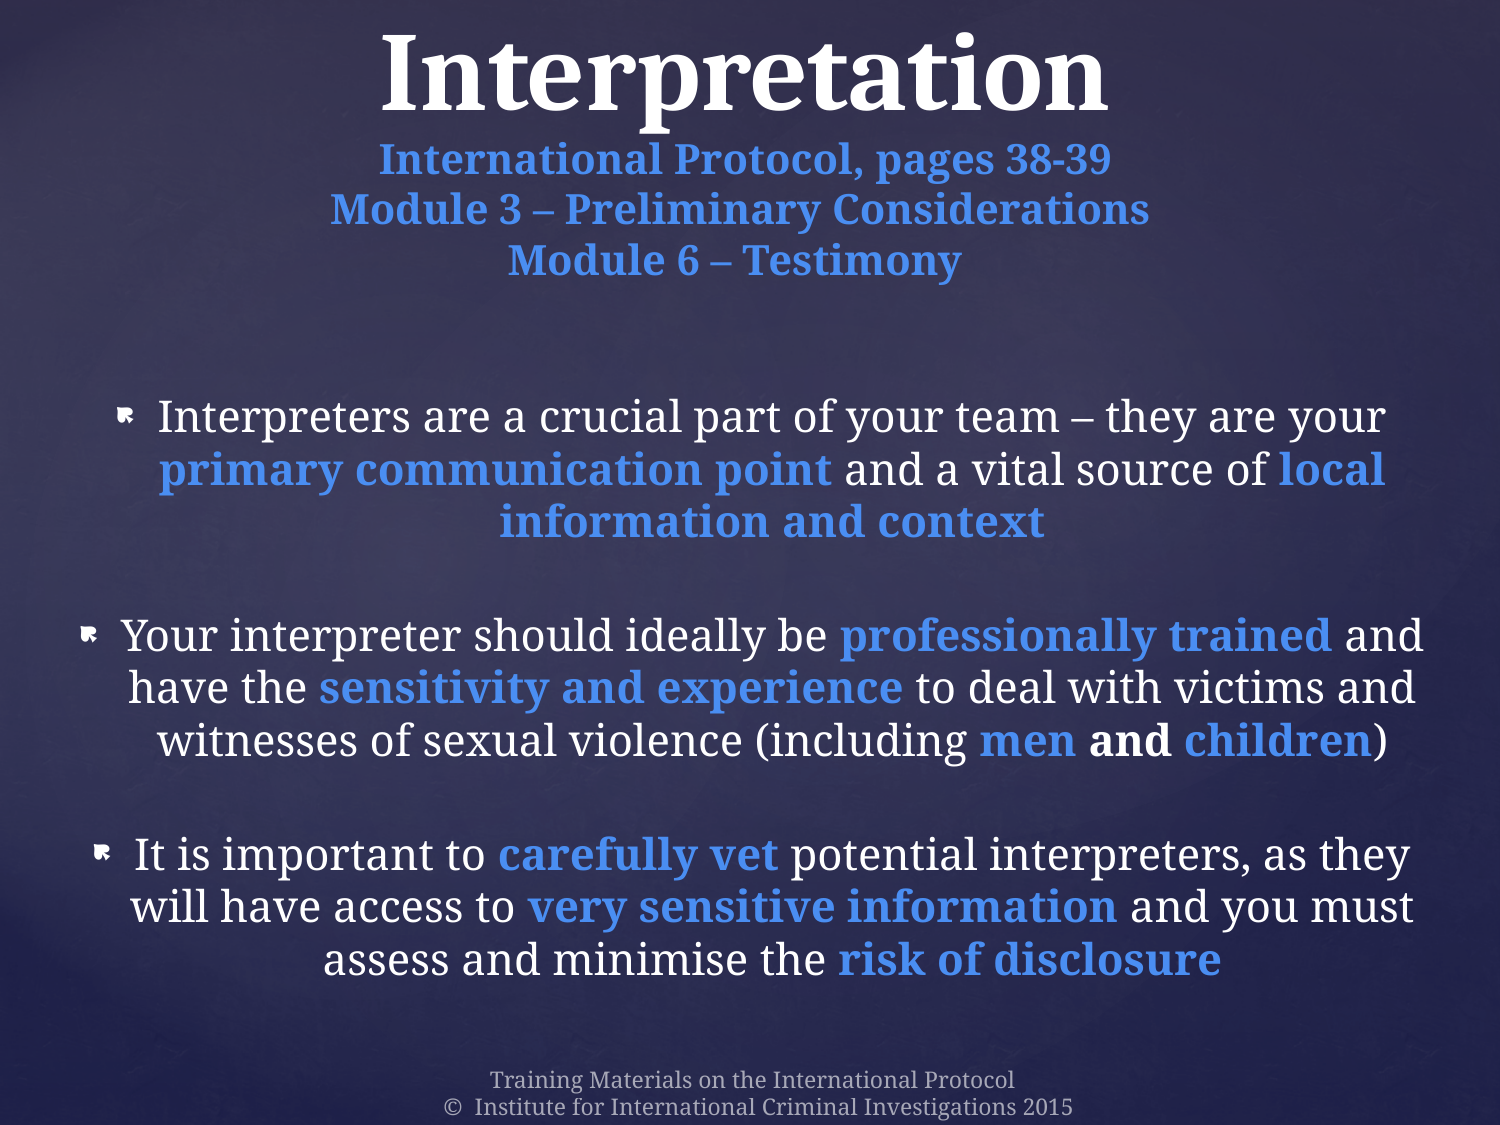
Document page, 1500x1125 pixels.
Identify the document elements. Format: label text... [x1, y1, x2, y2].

list Interpreters are a crucial part of your team – they are your primary communication point and a vital source of local information and context Your interpreter should ideally be professionally trained and have the sensitivity and experience to deal with victims and witnesses of sexual violence (including men and children) It is important to carefully vet potential interpreters, as they will have access to very sensitive information and you must assess and minimise the risk of disclosure [29, 314, 1471, 1059]
title Interpretation International Protocol, pages 38-39 Module 3 – Preliminary Considerations Module 6 – Testimony [76, 93, 1412, 291]
footer Training Materials on the International Protocol © Institute for International Criminal Investigations 2015 [383, 1057, 1134, 1118]
